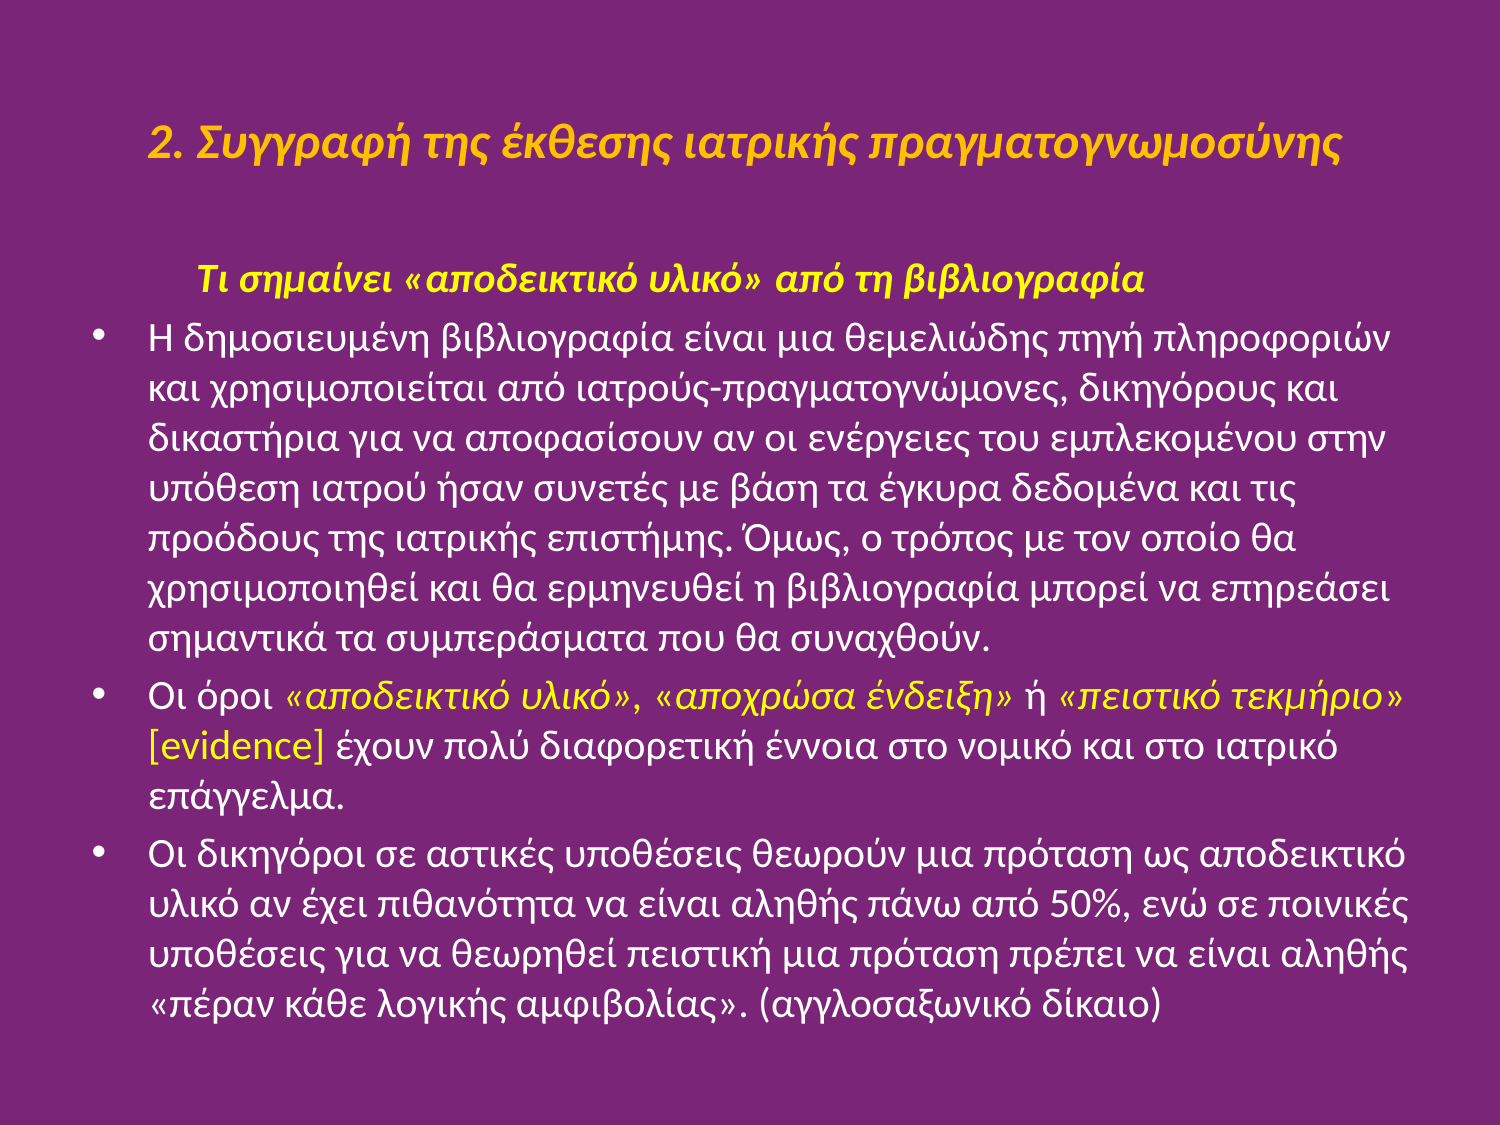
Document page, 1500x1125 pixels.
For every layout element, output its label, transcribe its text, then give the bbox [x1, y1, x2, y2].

list Τι σημαίνει «αποδεικτικό υλικό» από τη βιβλιογραφία Η δημοσιευμένη βιβλιογραφία είναι μια θεμελιώδης πηγή πληροφοριών και χρησιμοποιείται από ιατρούς-πραγματογνώμονες, δικηγόρους και δικαστήρια για να αποφασίσουν αν οι ενέργειες του εμπλεκομένου στην υπόθεση ιατρού ήσαν συνετές με βάση τα έγκυρα δεδομένα και τις προόδους της ιατρικής επιστήμης. Όμως, ο τρόπος με τον οποίο θα χρησιμοποιηθεί και θα ερμηνευθεί η βιβλιογραφία μπορεί να επηρεάσει σημαντικά τα συμπεράσματα που θα συναχθούν. Οι όροι «αποδεικτικό υλικό», «αποχρώσα ένδειξη» ή «πειστικό τεκμήριο» [evidence] έχουν πολύ διαφορετική έννοια στο νομικό και στο ιατρικό επάγγελμα. Οι δικηγόροι σε αστικές υποθέσεις θεωρούν μια πρόταση ως αποδεικτικό υλικό αν έχει πιθανότητα να είναι αληθής πάνω από 50%, ενώ σε ποινικές υποθέσεις για να θεωρηθεί πειστική μια πρόταση πρέπει να είναι αληθής «πέραν κάθε λογικής αμφιβολίας». (αγγλοσαξωνικό δίκαιο) [76, 243, 1427, 986]
title 2. Συγγραφή της έκθεσης ιατρικής πραγματογνωμοσύνης [75, 45, 1425, 233]
